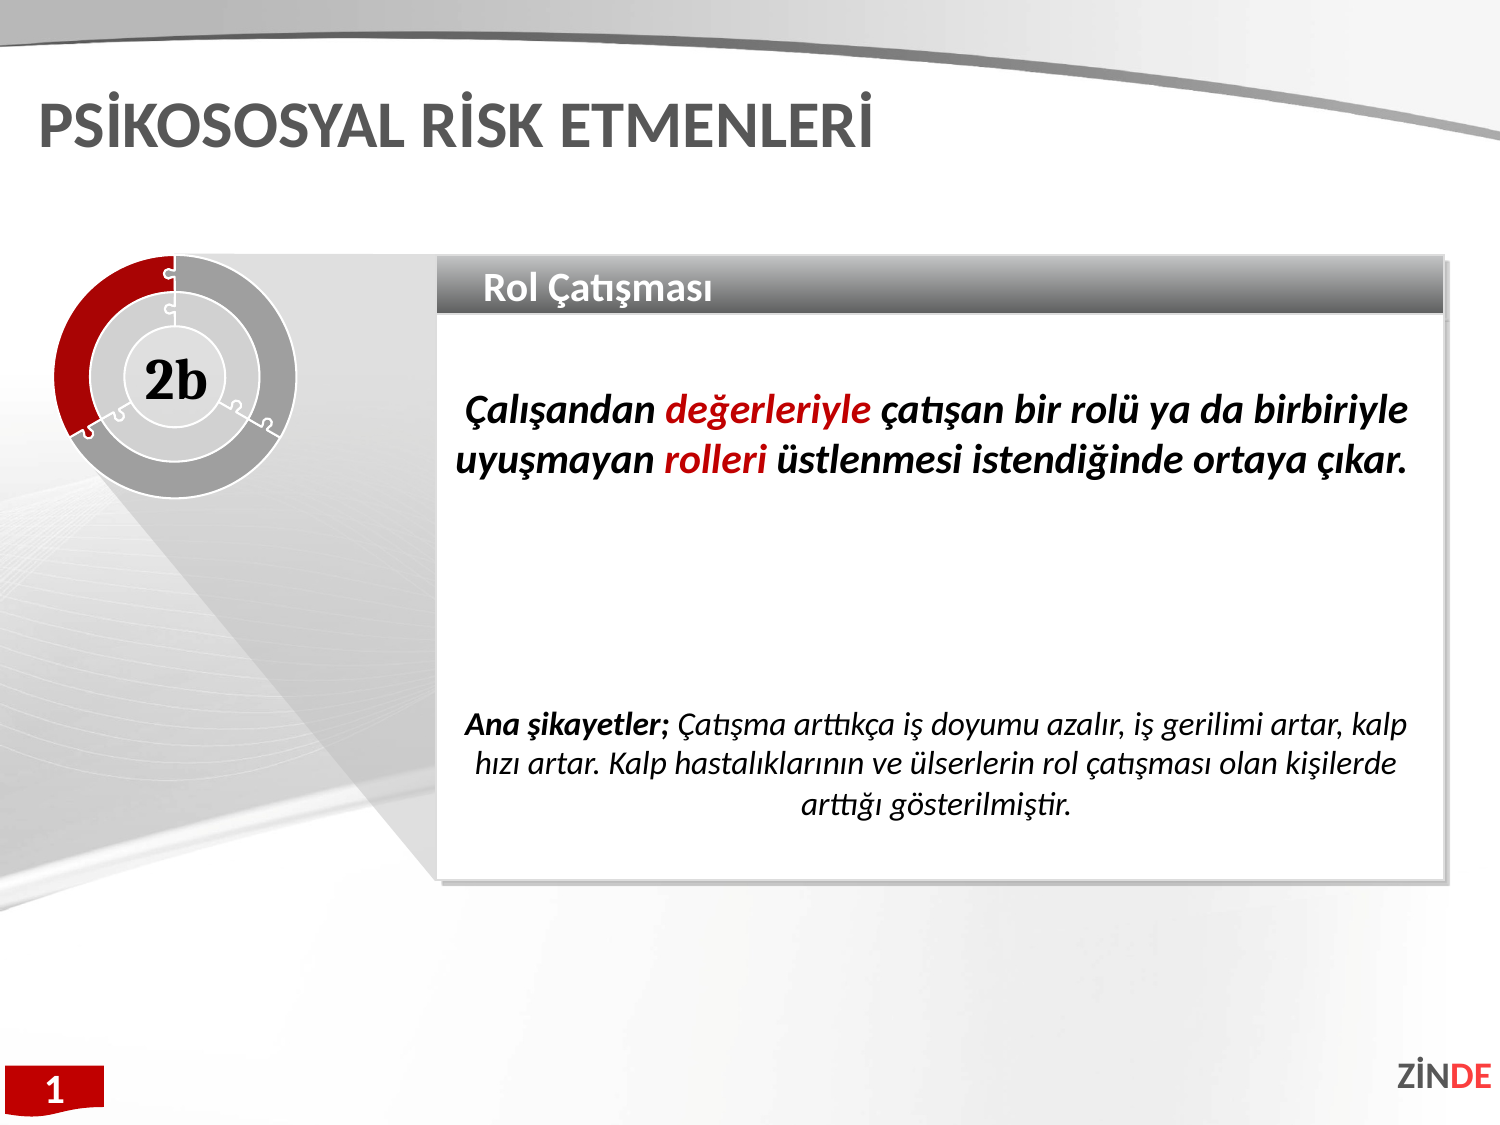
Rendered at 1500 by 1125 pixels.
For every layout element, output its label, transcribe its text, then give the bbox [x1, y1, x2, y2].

text_box Rol Çatışması [435, 255, 1444, 314]
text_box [52, 254, 297, 499]
text_box [125, 253, 436, 882]
text_box Çalışandan değerleriyle çatışan bir rolü ya da birbiriyle uyuşmayan rolleri üstlenmesi istendiğinde ortaya çıkar. Ana şikayetler; Çatışma arttıkça iş doyumu azalır, iş gerilimi artar, kalp hızı artar. Kalp hastalıklarının ve ülserlerin rol çatışması olan kişilerde arttığı gösterilmiştir. [435, 314, 1444, 881]
text_box 1 [3, 1063, 106, 1119]
text_box PSİKOSOSYAL RİSK ETMENLERİ [38, 67, 1485, 174]
text_box ZİNDE [1384, 1050, 1493, 1125]
picture [0, 0, 1500, 1125]
